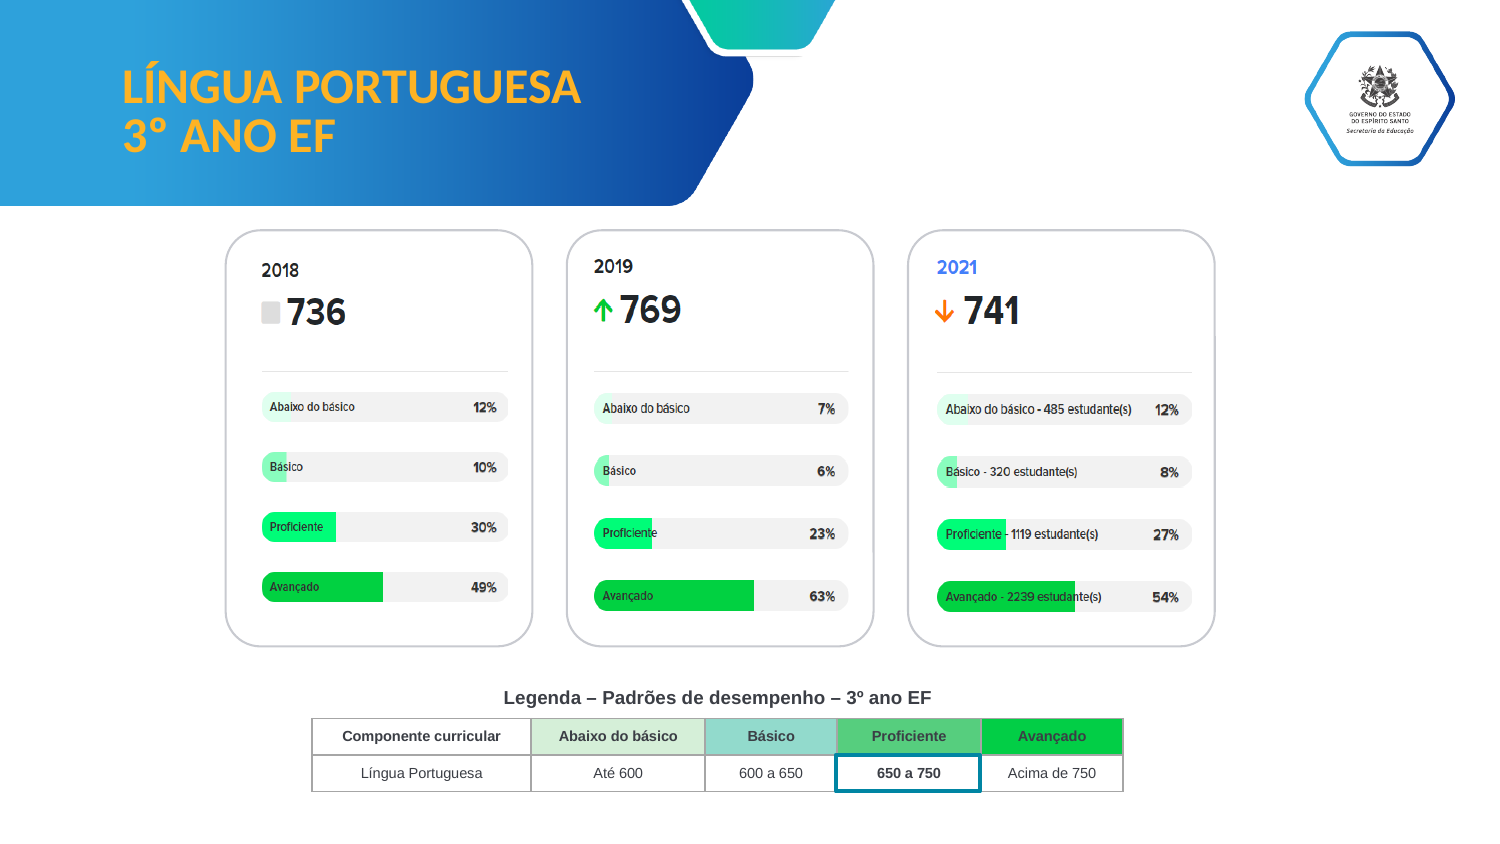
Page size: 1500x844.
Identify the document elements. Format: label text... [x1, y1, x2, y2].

text_box [223, 240, 535, 649]
table_cell Língua Portuguesa [313, 756, 530, 791]
table_header Proficiente [838, 719, 980, 753]
text_box [834, 753, 982, 793]
picture [591, 255, 850, 616]
table_header Componente curricular [313, 719, 530, 754]
table_header Avançado [982, 719, 1122, 754]
table_cell 600 a 650 [706, 756, 834, 791]
table_cell Até 600 [532, 756, 704, 791]
text_box Legenda – Padrões de desempenho – 3º ano EF [488, 678, 947, 716]
picture [0, 0, 865, 231]
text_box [1281, 5, 1479, 192]
picture [251, 255, 509, 619]
table_cell Acima de 750 [982, 756, 1122, 791]
picture [935, 255, 1193, 616]
text_box [905, 228, 1217, 649]
table_header Abaixo do básico [532, 719, 704, 754]
table_header Básico [706, 719, 836, 754]
text_box [564, 238, 876, 649]
